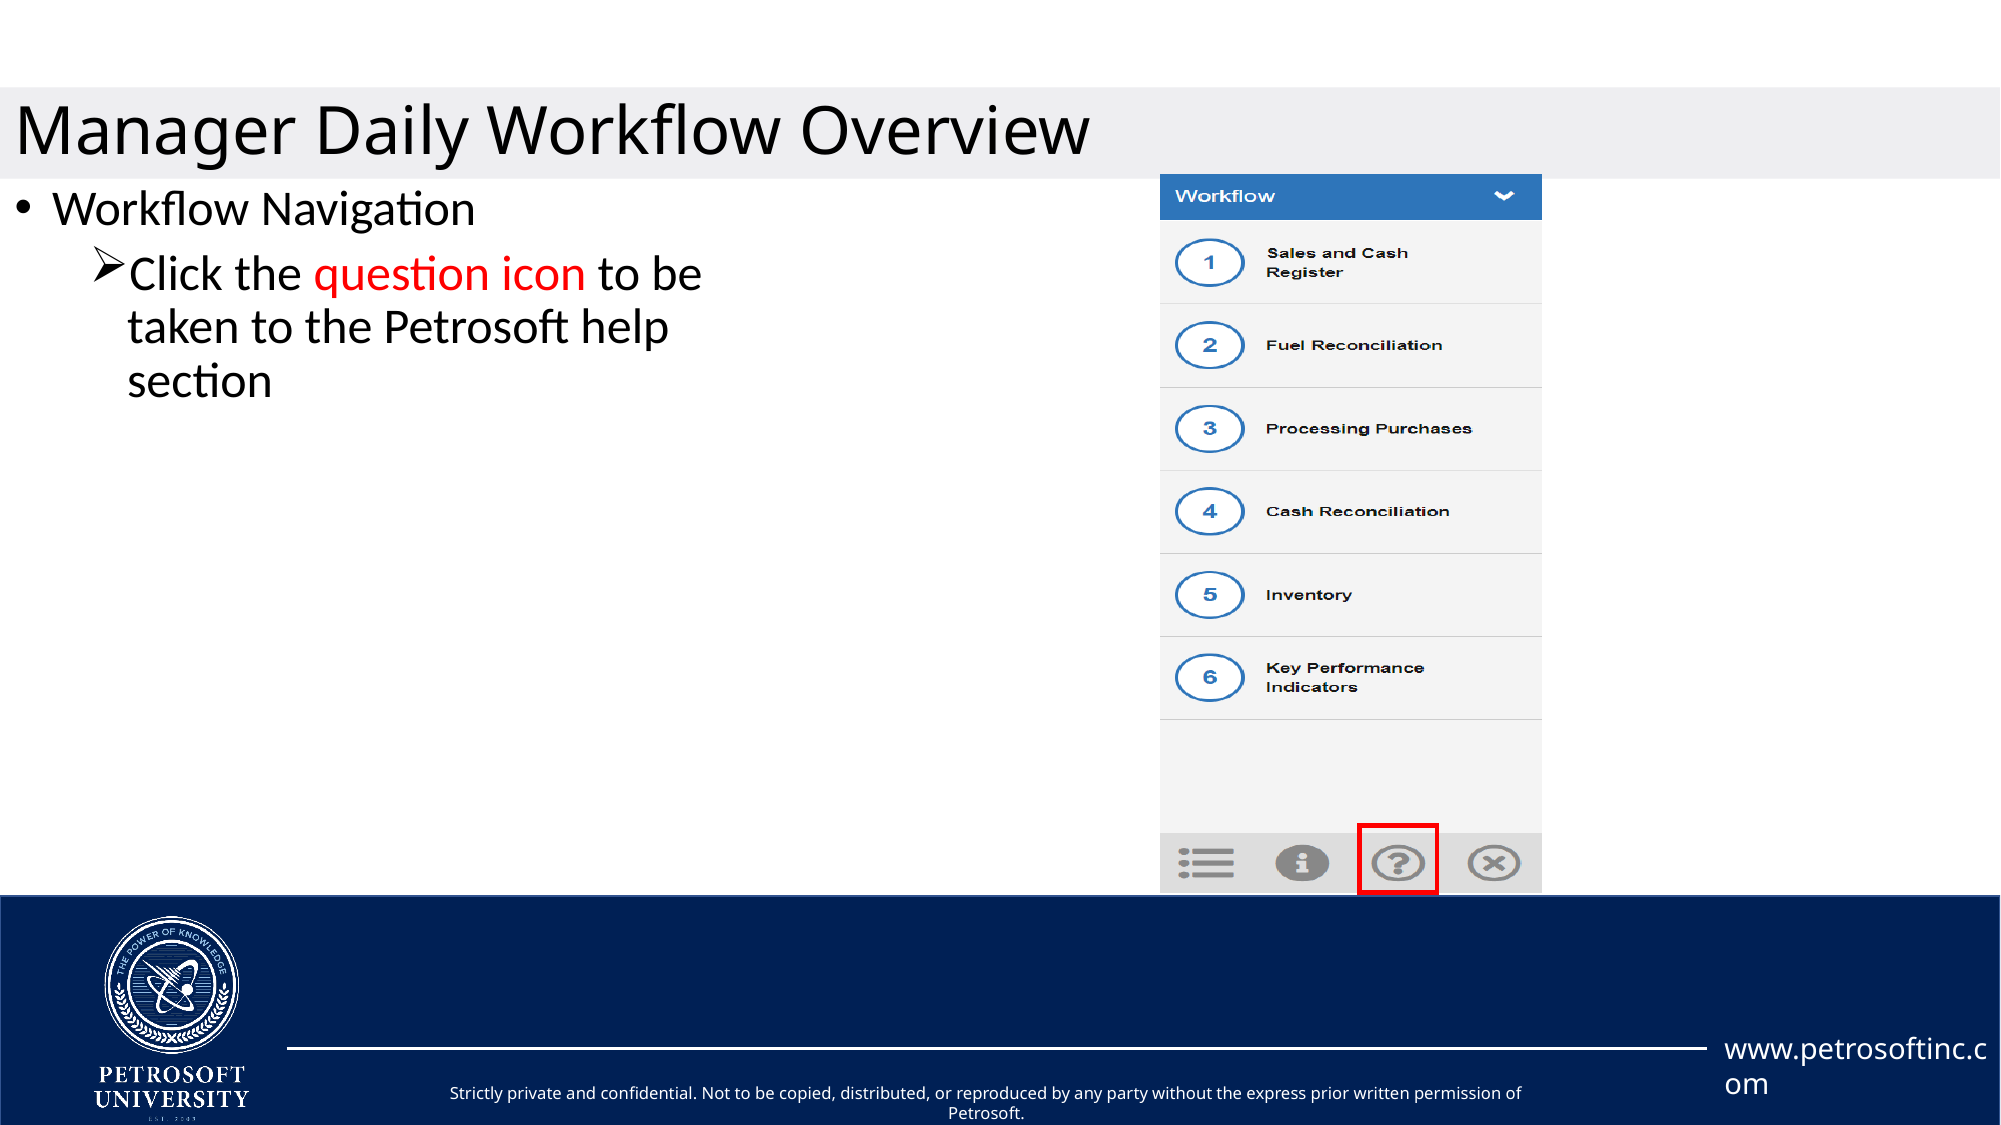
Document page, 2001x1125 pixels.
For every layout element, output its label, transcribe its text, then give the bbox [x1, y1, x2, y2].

picture [1160, 174, 1542, 893]
picture [94, 916, 249, 1121]
title Manager Daily Workflow Overview [0, 89, 1863, 175]
list Workflow Navigation Click the question icon to be taken to the Petrosoft help section [0, 174, 840, 826]
